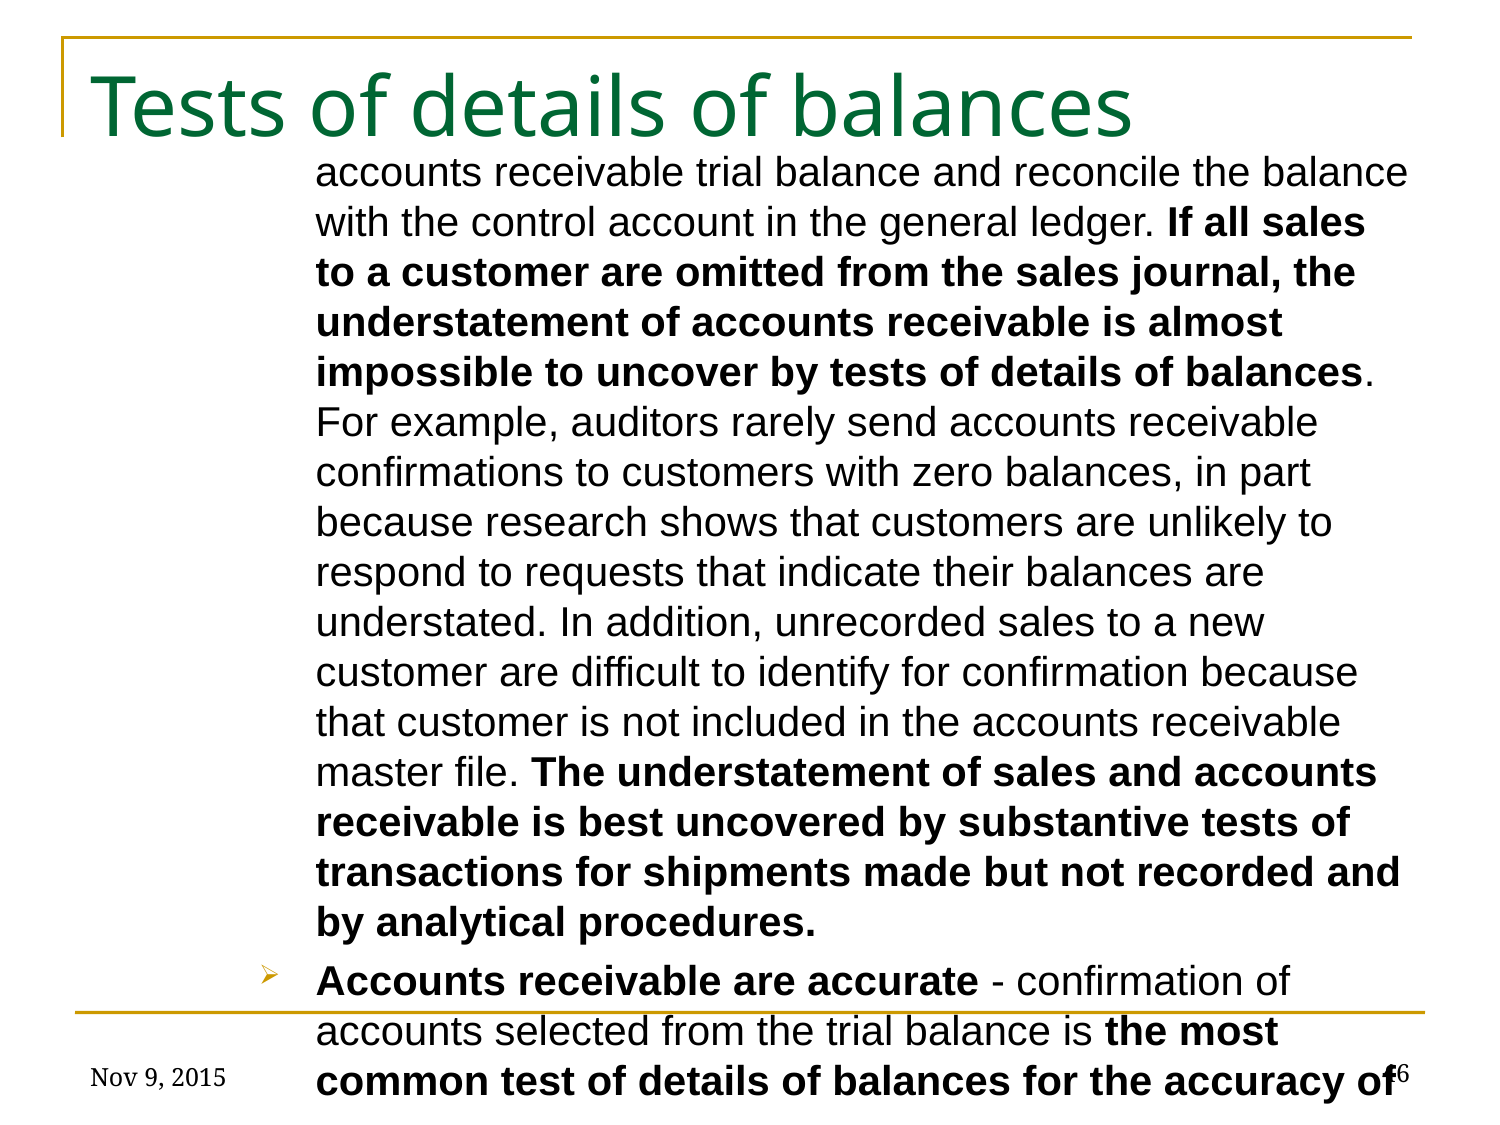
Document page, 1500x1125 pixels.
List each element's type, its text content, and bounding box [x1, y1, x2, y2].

title Tests of details of balances [74, 45, 1500, 233]
list accounts receivable trial balance and reconcile the balance with the control account in the general ledger. If all sales to a customer are omitted from the sales journal, the understatement of accounts receivable is almost impossible to uncover by tests of details of balances. For example, auditors rarely send accounts receivable confirmations to customers with zero balances, in part because research shows that customers are unlikely to respond to requests that indicate their balances are understated. In addition, unrecorded sales to a new customer are difficult to identify for confirmation because that customer is not included in the accounts receivable master file. The understatement of sales and accounts receivable is best uncovered by substantive tests of transactions for shipments made but not recorded and by analytical procedures. Accounts receivable are accurate - confirmation of accounts selected from the trial balance is the most common test of details of balances for the accuracy of [74, 233, 1426, 1001]
slide_number 46 [1074, 1023, 1426, 1100]
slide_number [74, 1023, 426, 1100]
